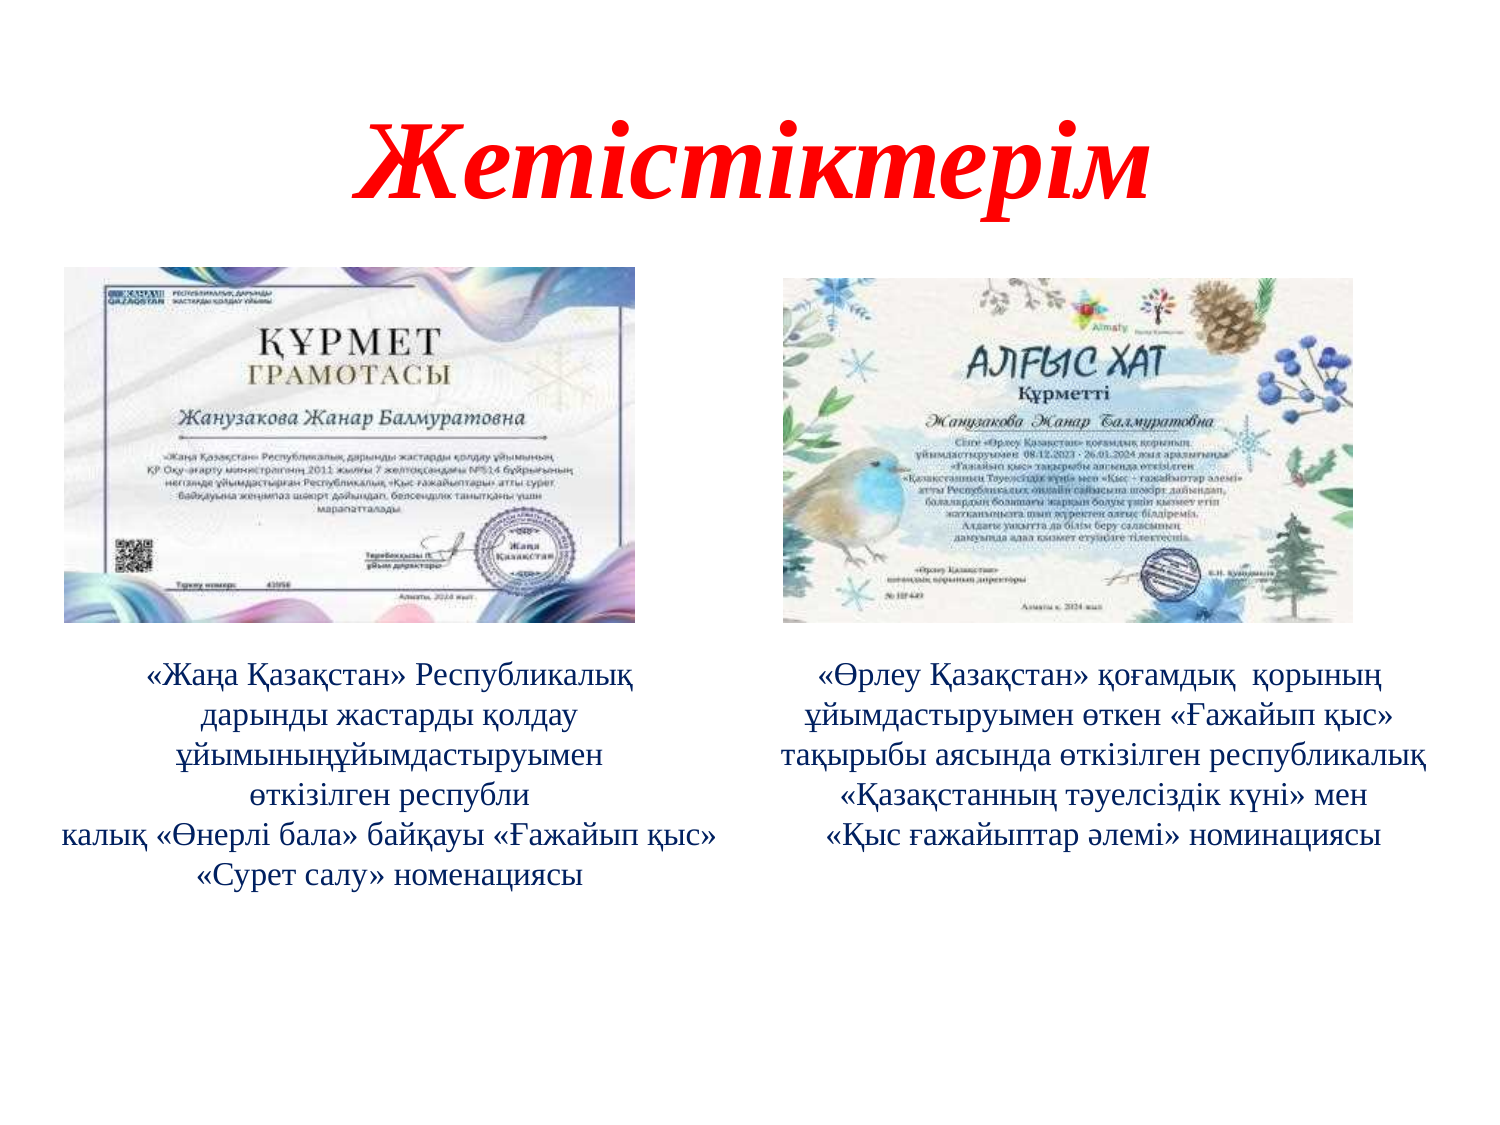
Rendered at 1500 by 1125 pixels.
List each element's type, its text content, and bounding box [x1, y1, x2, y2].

picture [64, 266, 635, 624]
text_box «Өрлеу Қазақстан» қоғамдық қорының ұйымдастыруымен өткен «Ғажайып қыс» тақырыбы аясында өткізілген республикалық «Қазақстанның тәуелсіздік күні» мен «Қыс ғажайыптар әлемі» номинациясы [765, 645, 1442, 860]
text_box Жетістіктерім [343, 78, 1170, 229]
picture [782, 278, 1353, 624]
text_box «Жаңа Қазақстан» Республикалық дарынды жастарды қолдау ұйымыныңұйымдастыруымен өткізілген республи калық «Өнерлі бала» байқауы «Ғажайып қыс» «Сурет салу» номенациясы [41, 645, 739, 900]
